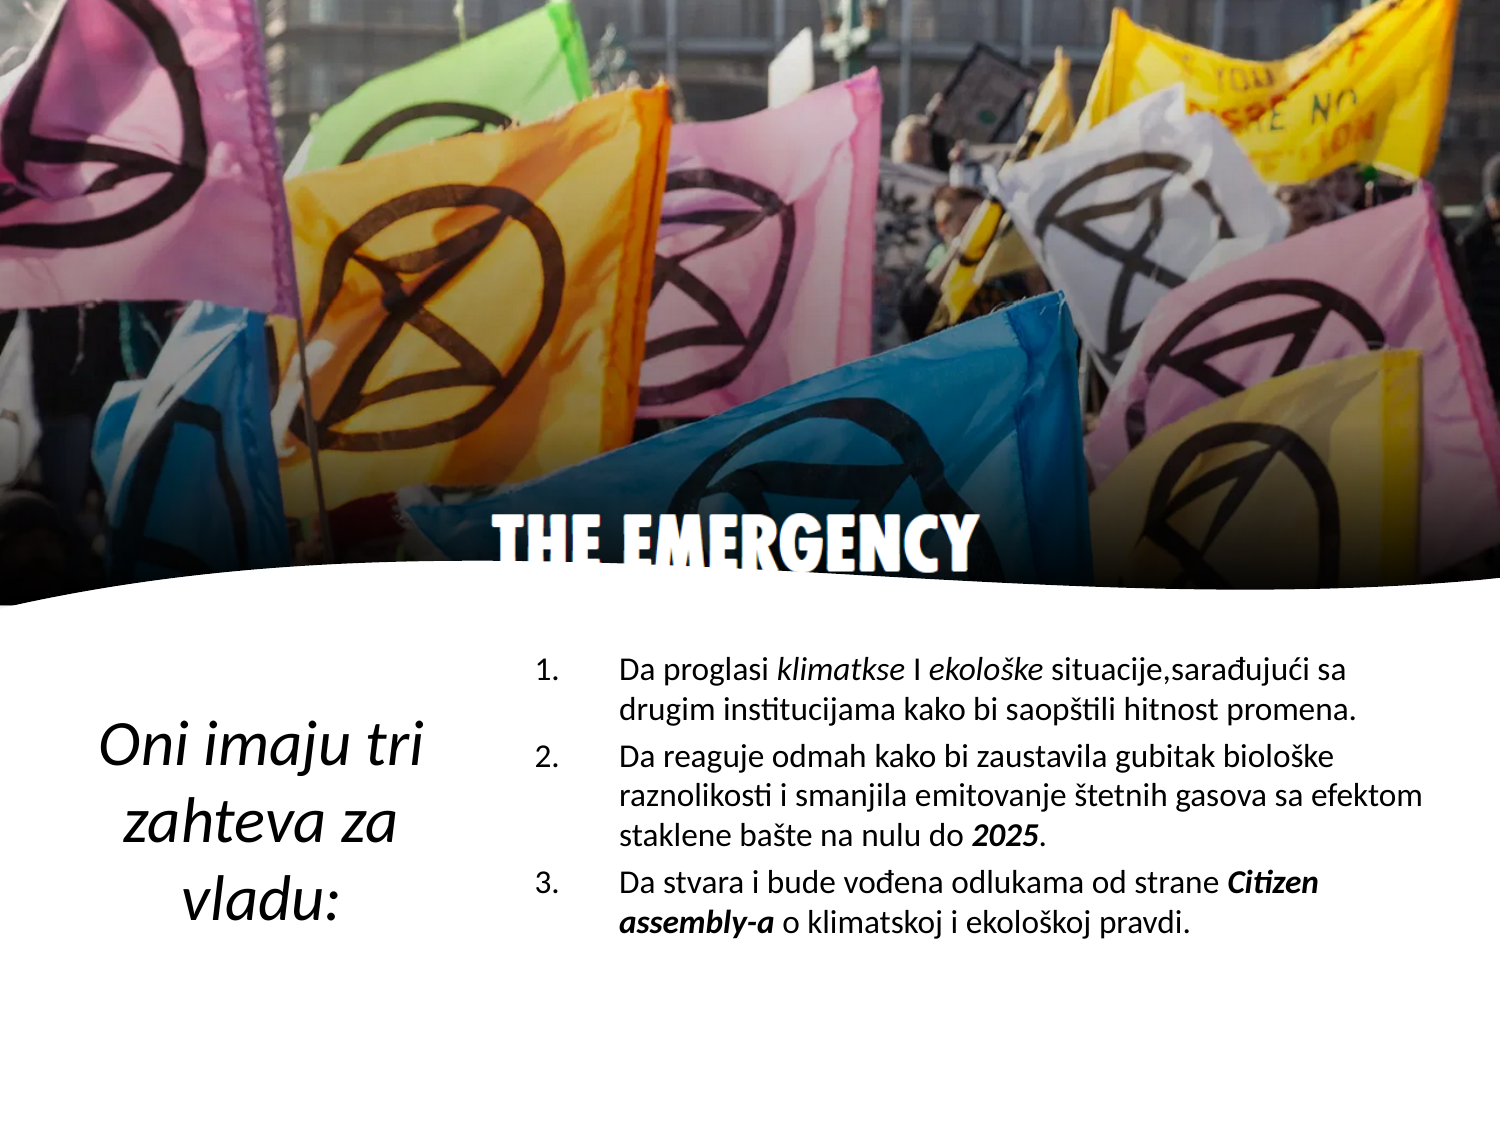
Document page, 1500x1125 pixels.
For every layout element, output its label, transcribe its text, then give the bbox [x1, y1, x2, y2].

list Da proglasi klimatkse I ekološke situacije,sarađujući sa drugim institucijama kako bi saopštili hitnost promena. Da reaguje odmah kako bi zaustavila gubitak biološke raznolikosti i smanjila emitovanje štetnih gasova sa efektom staklene bašte na nulu do 2025. Da stvara i bude vođena odlukama od strane Citizen assembly-a o klimatskoj i ekološkoj pravdi. [519, 617, 1441, 1018]
title Oni imaju tri zahteva za vladu: [59, 617, 464, 1018]
picture [0, 0, 1500, 609]
